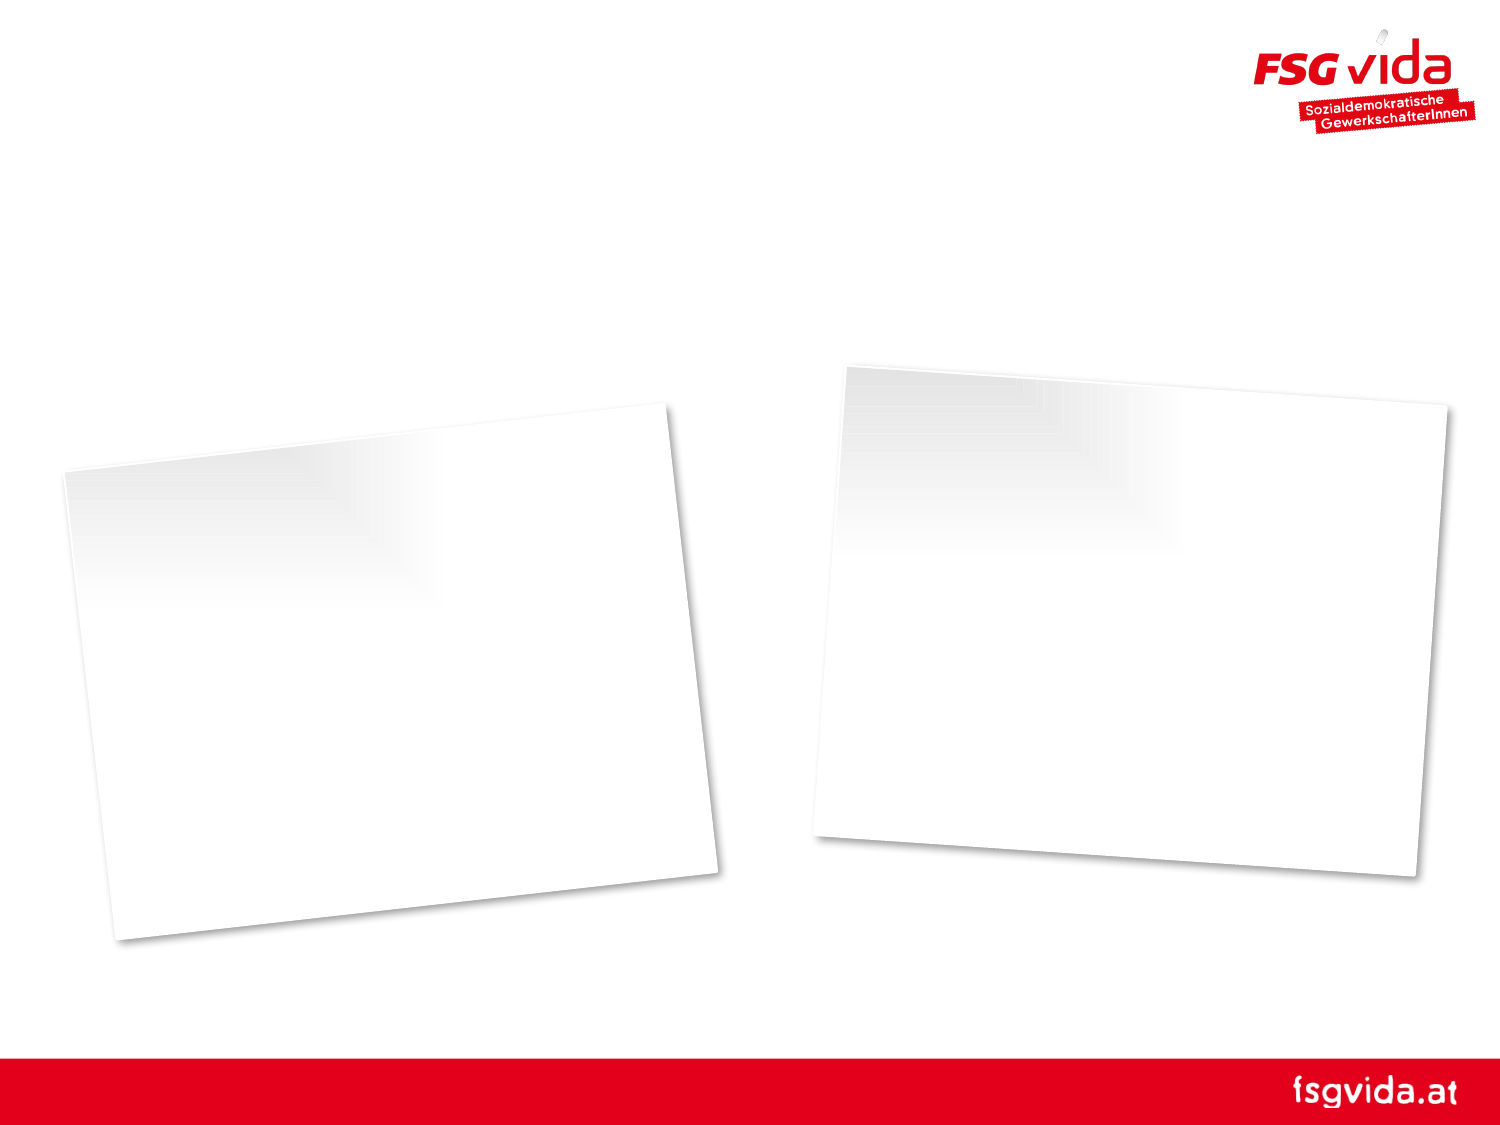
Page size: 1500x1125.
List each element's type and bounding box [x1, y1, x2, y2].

picture [1246, 19, 1484, 147]
